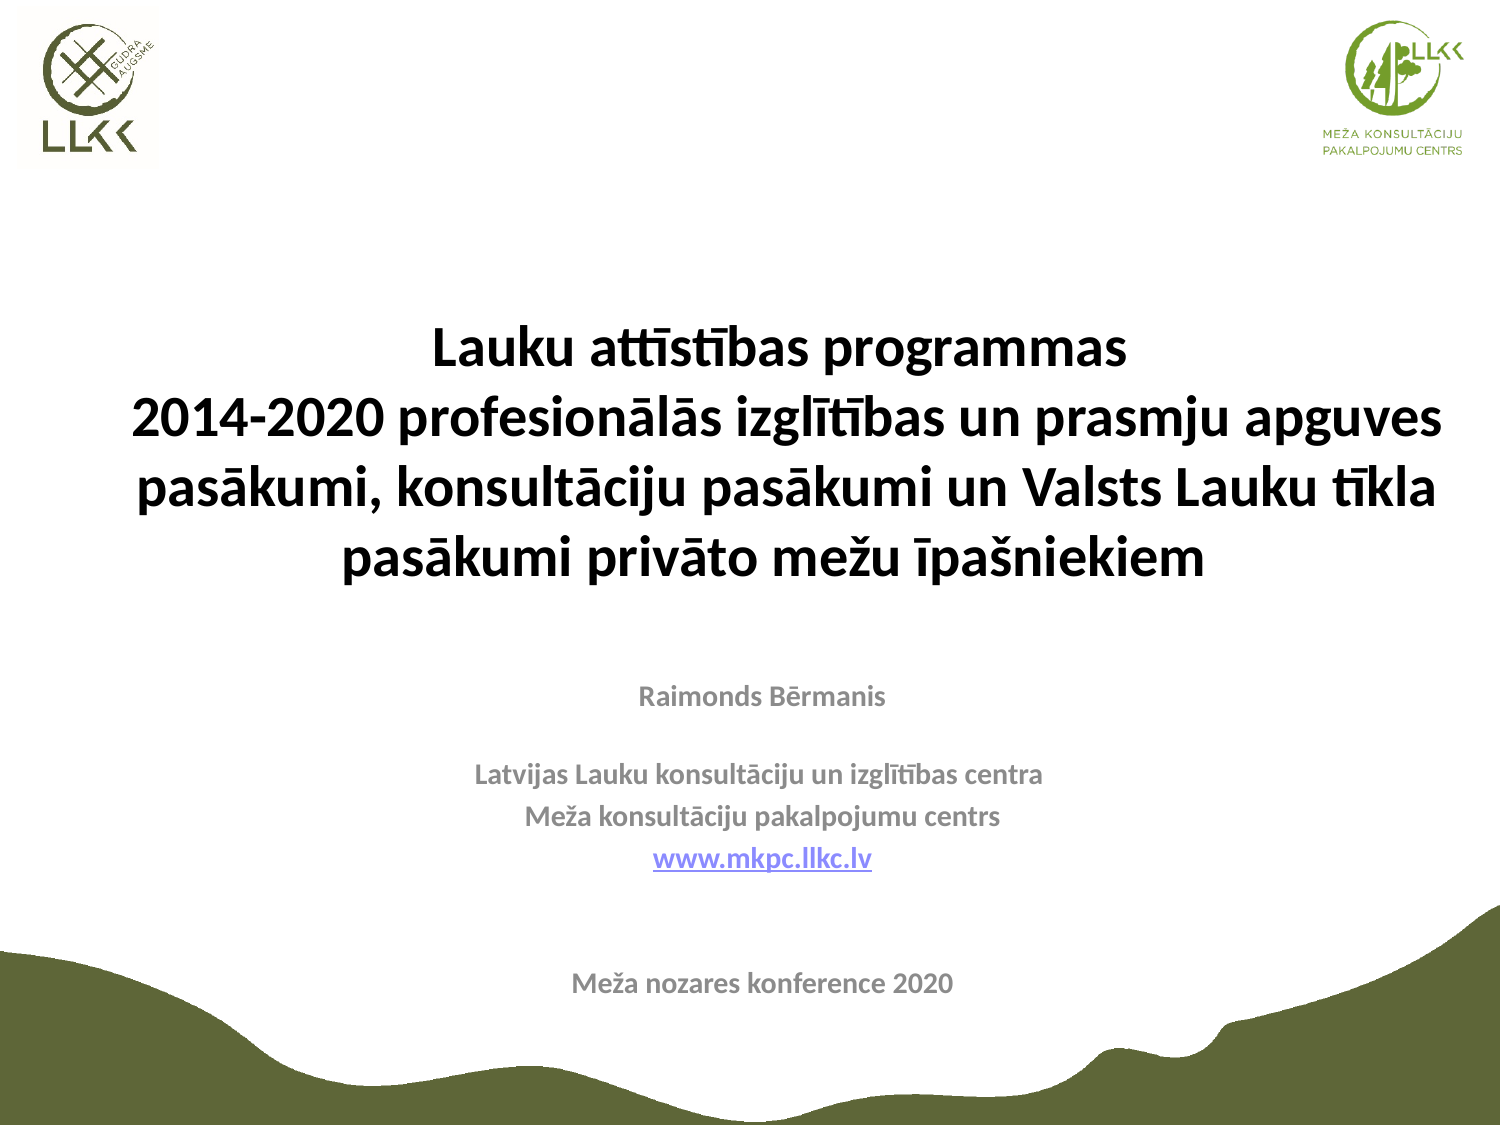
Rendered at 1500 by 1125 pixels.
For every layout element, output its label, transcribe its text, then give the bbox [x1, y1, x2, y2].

title Lauku attīstības programmas 2014-2020 profesionālās izglītības un prasmju apguves pasākumi, konsultāciju pasākumi un Valsts Lauku tīkla pasākumi privāto mežu īpašniekiem [114, 397, 1461, 639]
picture [0, 0, 1500, 1125]
subtitle Raimonds Bērmanis Latvijas Lauku konsultāciju un izglītības centra Meža konsultāciju pakalpojumu centrs www.mkpc.llkc.lv Meža nozares konference 2020 [237, 668, 1288, 1012]
